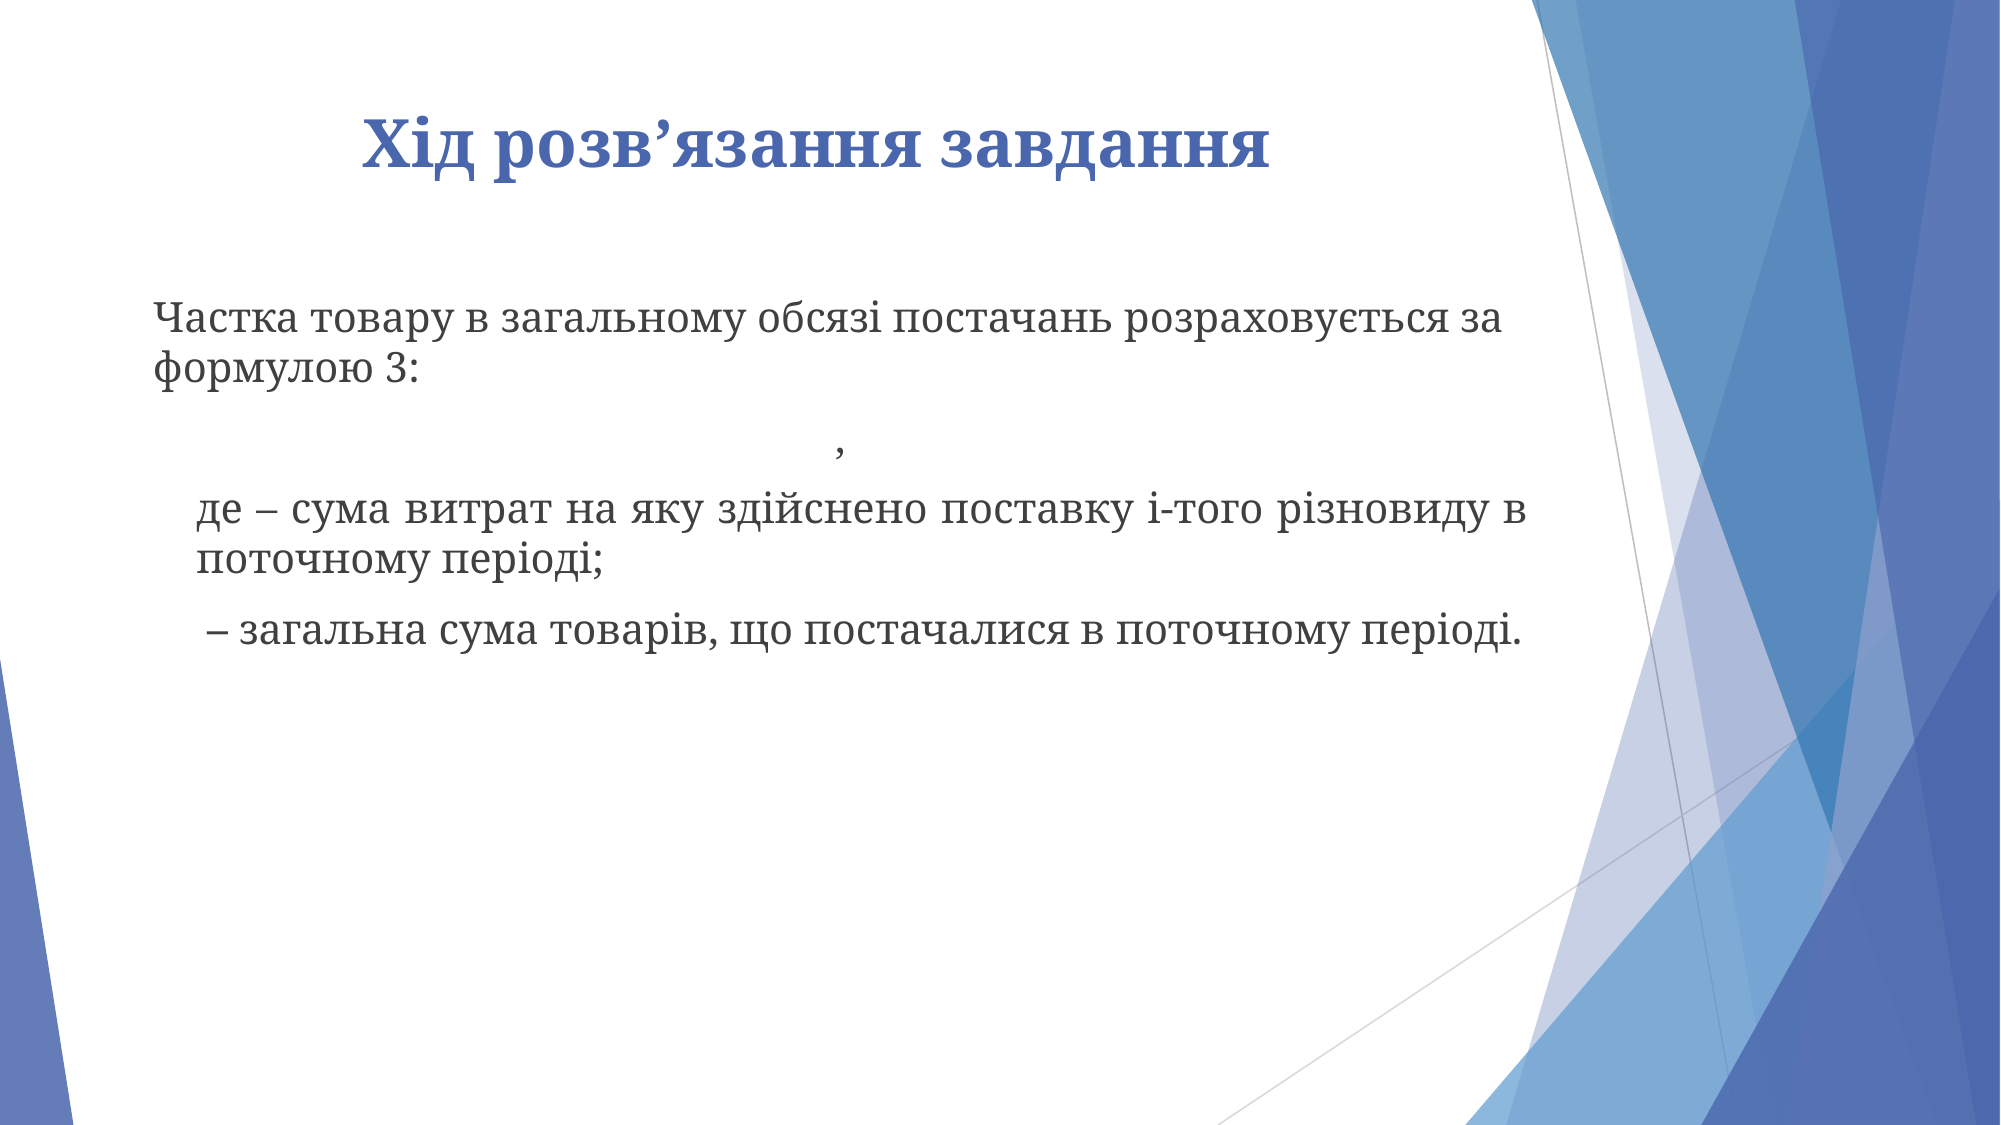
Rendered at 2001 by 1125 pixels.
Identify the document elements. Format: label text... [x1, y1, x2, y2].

text_box Хід розв’язання завдання [347, 93, 1334, 194]
